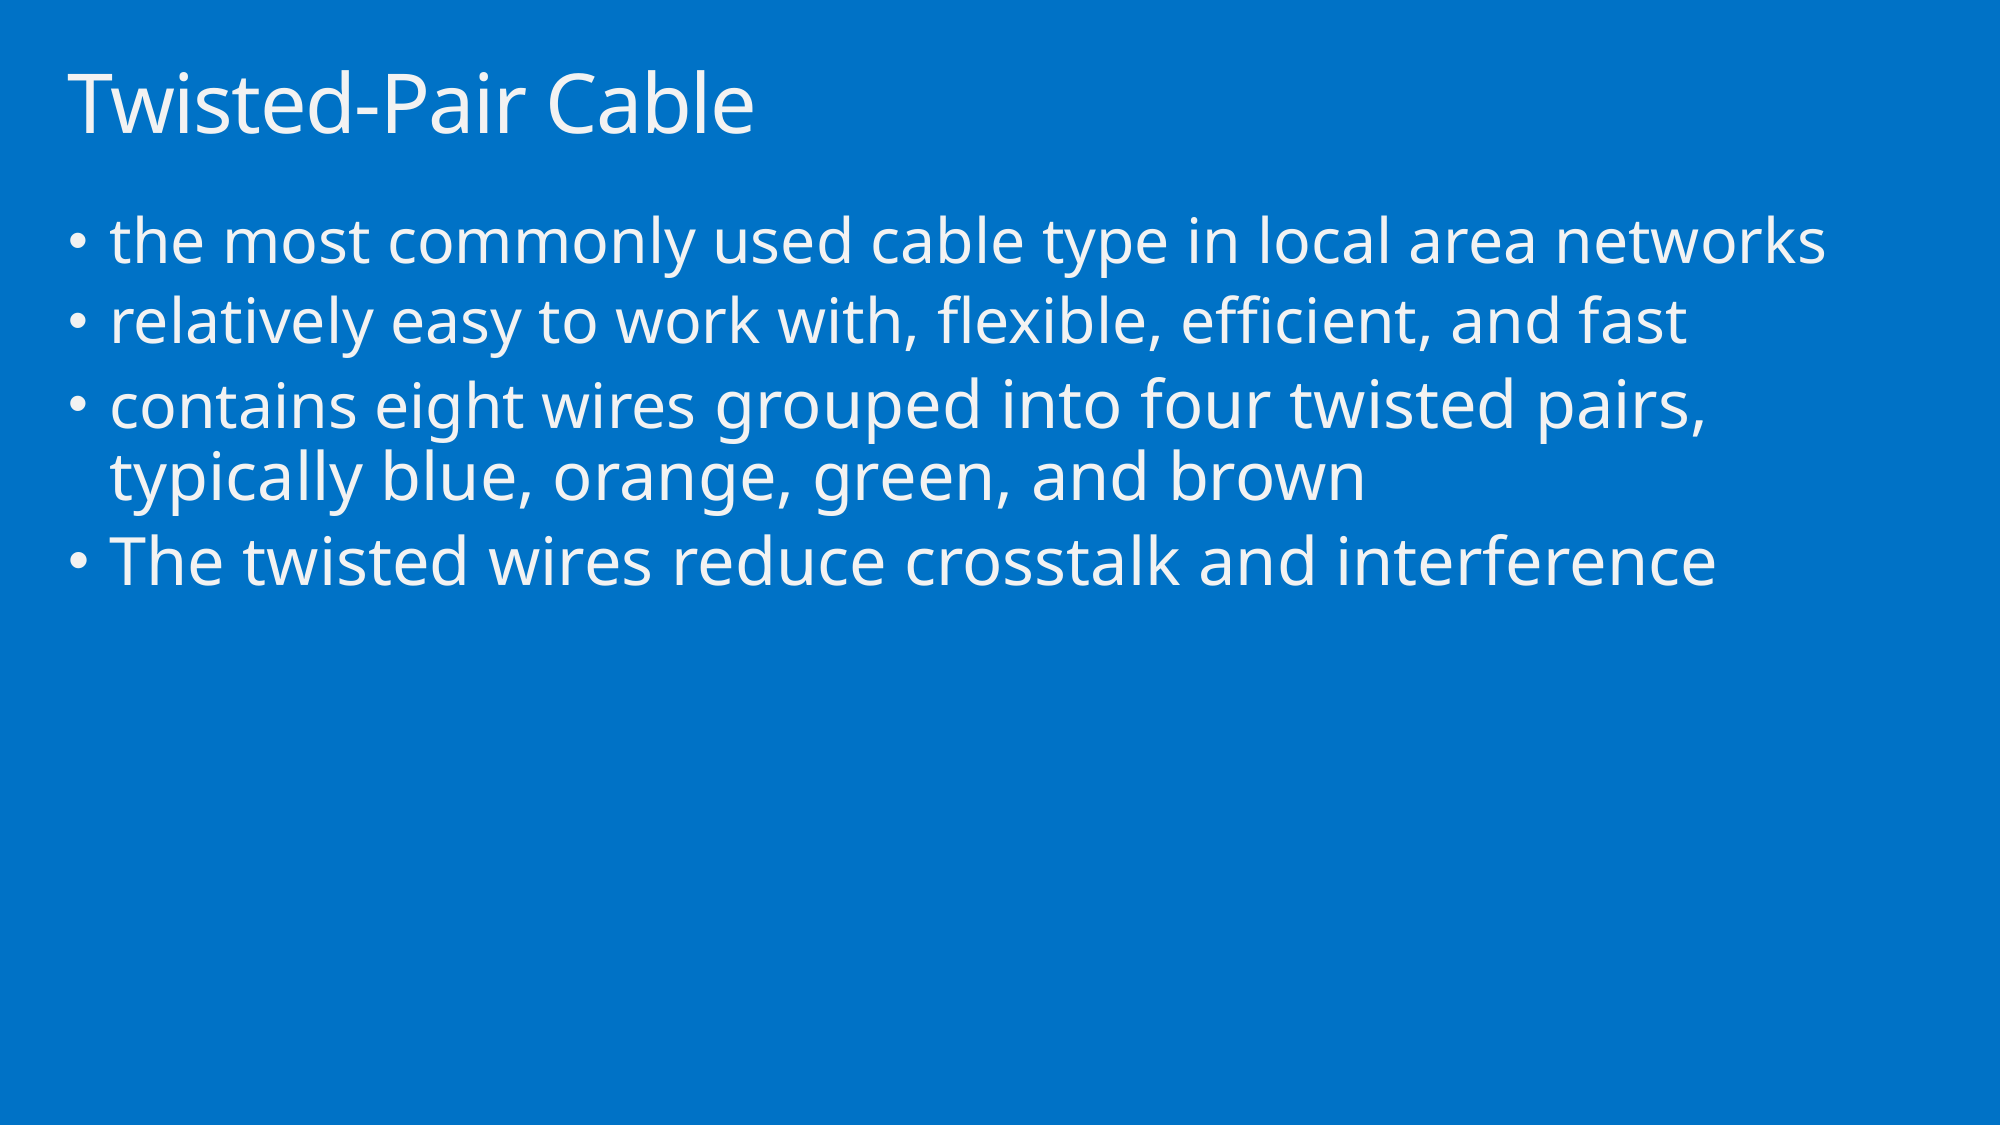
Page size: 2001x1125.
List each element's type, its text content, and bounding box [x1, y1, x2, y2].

title Twisted-Pair Cable [43, 47, 1950, 196]
list the most commonly used cable type in local area networks relatively easy to work with, flexible, efficient, and fast contains eight wires grouped into four twisted pairs, typically blue, orange, green, and brown The twisted wires reduce crosstalk and interference [44, 196, 1950, 628]
